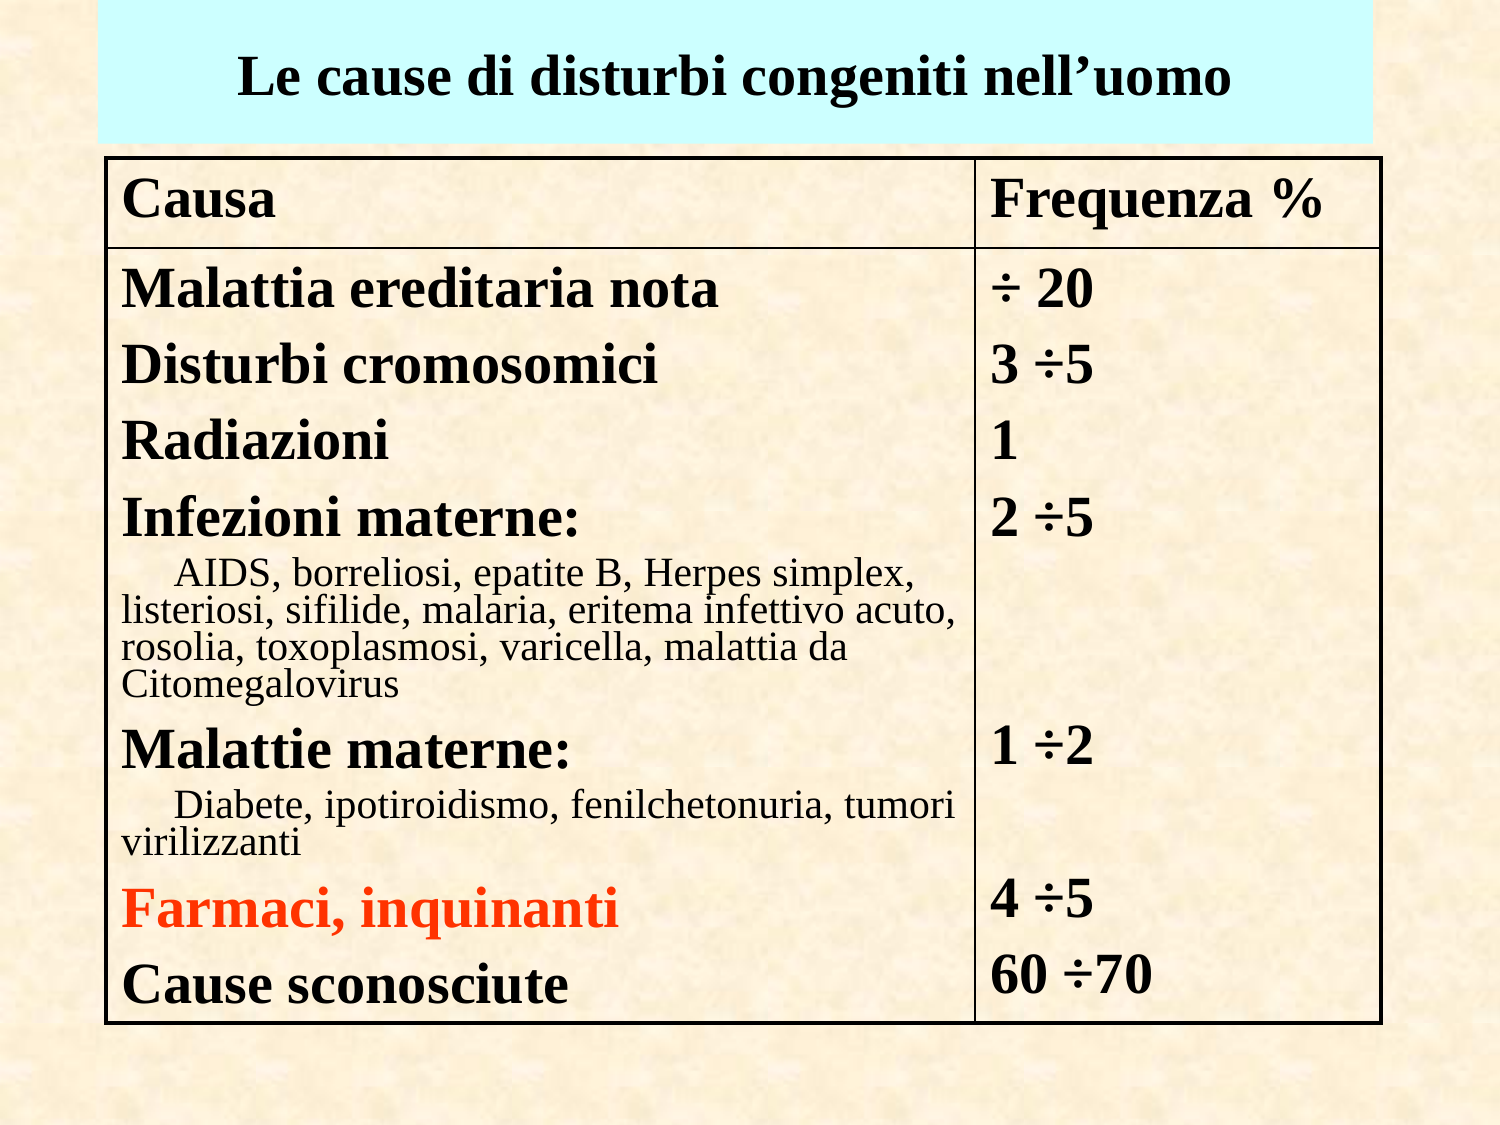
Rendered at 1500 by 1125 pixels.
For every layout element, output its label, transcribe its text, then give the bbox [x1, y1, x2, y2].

table_cell ÷ 20 3 ÷5 1 2 ÷5 1 ÷2 4 ÷5 60 ÷70 [976, 249, 1379, 1021]
table_header Causa [108, 160, 974, 247]
picture [0, 0, 1500, 1125]
title Le cause di disturbi congeniti nell’uomo [97, 0, 1374, 144]
table_header Frequenza % [976, 160, 1379, 247]
table_cell Malattia ereditaria nota Disturbi cromosomici Radiazioni Infezioni materne: AIDS, borreliosi, epatite B, Herpes simplex, listeriosi, sifilide, malaria, eritema infettivo acuto, rosolia, toxoplasmosi, varicella, malattia da Citomegalovirus Malattie materne: Diabete, ipotiroidismo, fenilchetonuria, tumori virilizzanti Farmaci, inquinanti Cause sconosciute [108, 249, 974, 1021]
